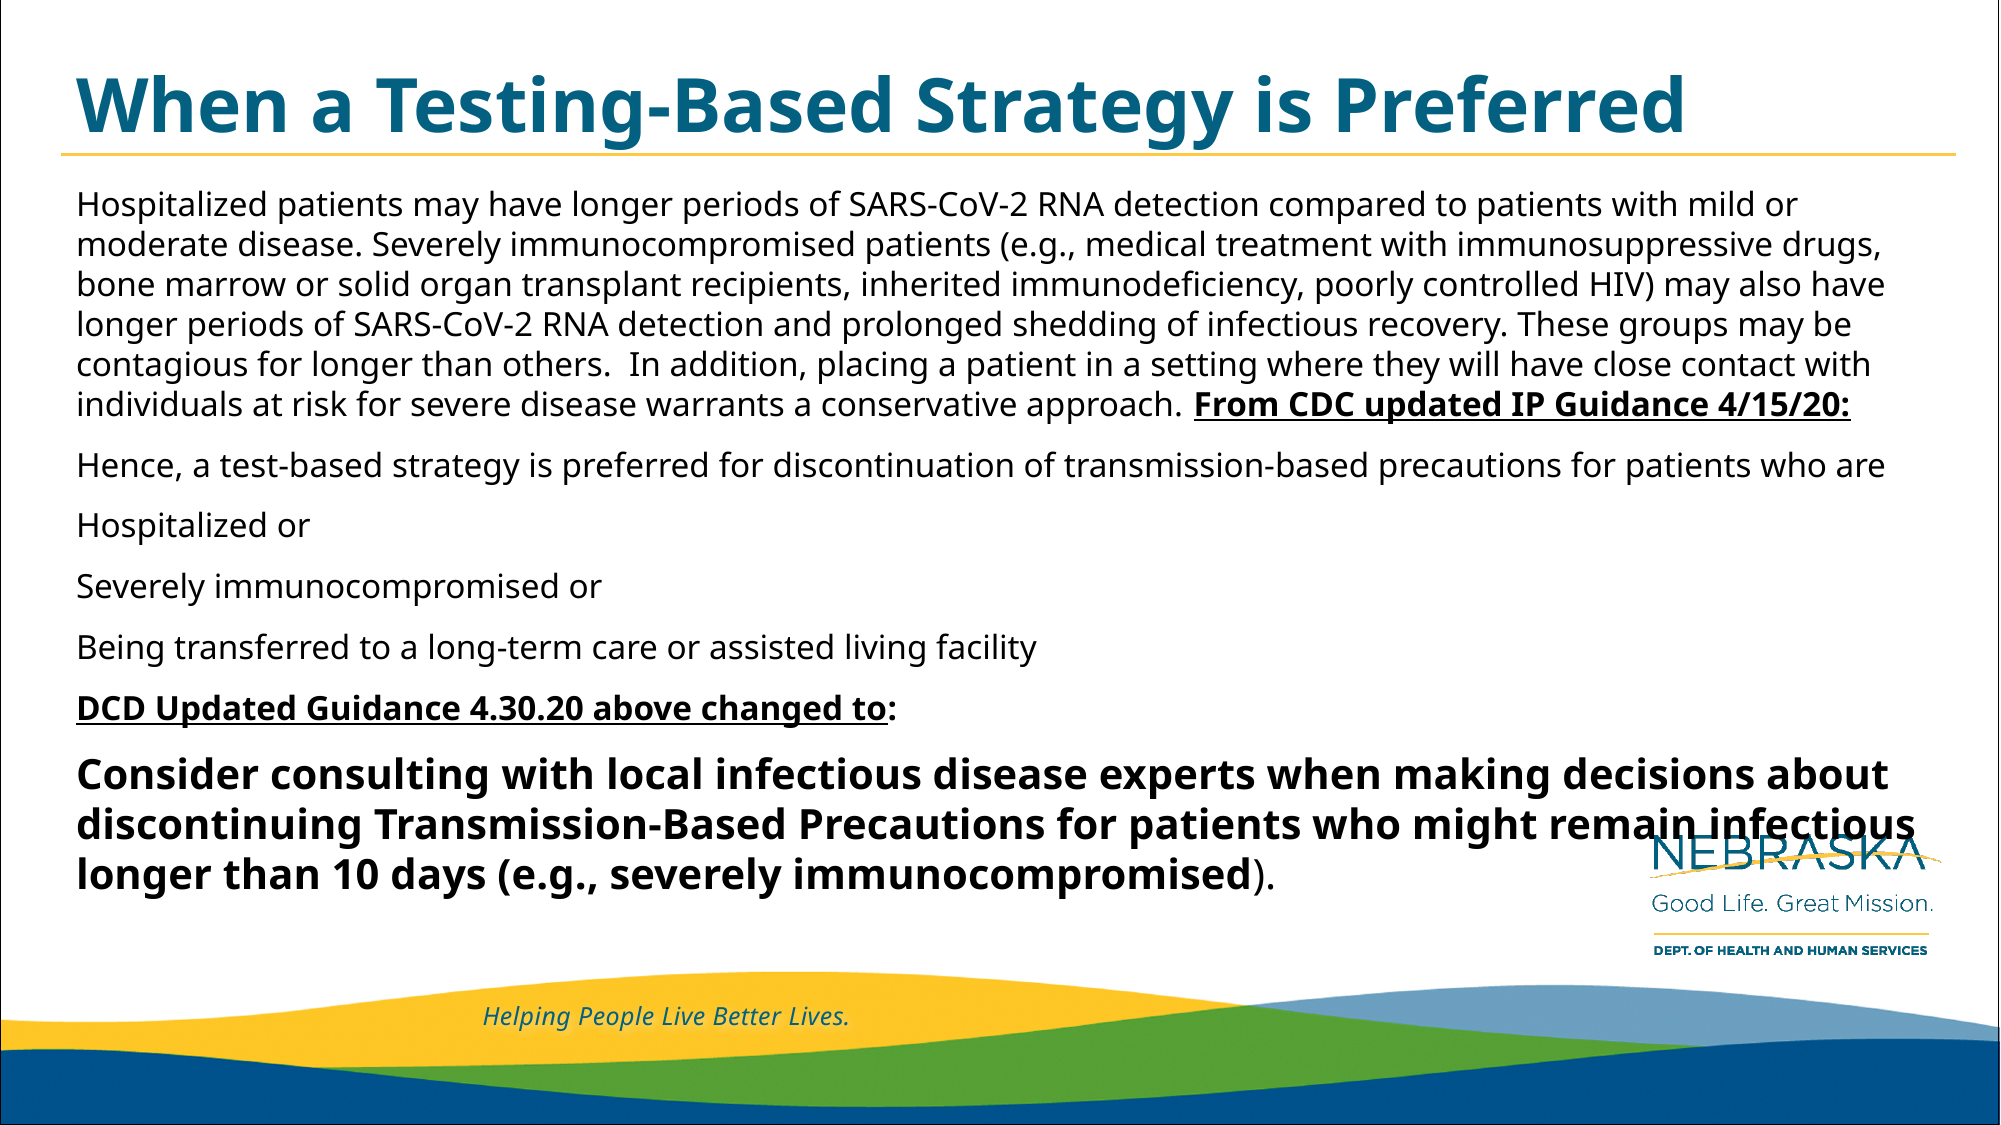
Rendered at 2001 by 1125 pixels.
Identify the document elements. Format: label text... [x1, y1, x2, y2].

picture [1, 0, 1998, 1124]
list Hospitalized patients may have longer periods of SARS-CoV-2 RNA detection compared to patients with mild or moderate disease. Severely immunocompromised patients (e.g., medical treatment with immunosuppressive drugs, bone marrow or solid organ transplant recipients, inherited immunodeficiency, poorly controlled HIV) may also have longer periods of SARS-CoV-2 RNA detection and prolonged shedding of infectious recovery. These groups may be contagious for longer than others. In addition, placing a patient in a setting where they will have close contact with individuals at risk for severe disease warrants a conservative approach. From CDC updated IP Guidance 4/15/20: Hence, a test-based strategy is preferred for discontinuation of transmission-based precautions for patients who are Hospitalized or Severely immunocompromised or Being transferred to a long-term care or assisted living facility DCD Updated Guidance 4.30.20 above changed to: Consider consulting with local infectious disease experts when making decisions about discontinuing Transmission-Based Precautions for patients who might remain infectious longer than 10 days (e.g., severely immunocompromised). [61, 176, 1957, 1007]
title When a Testing-Based Strategy is Preferred [61, 59, 1957, 175]
